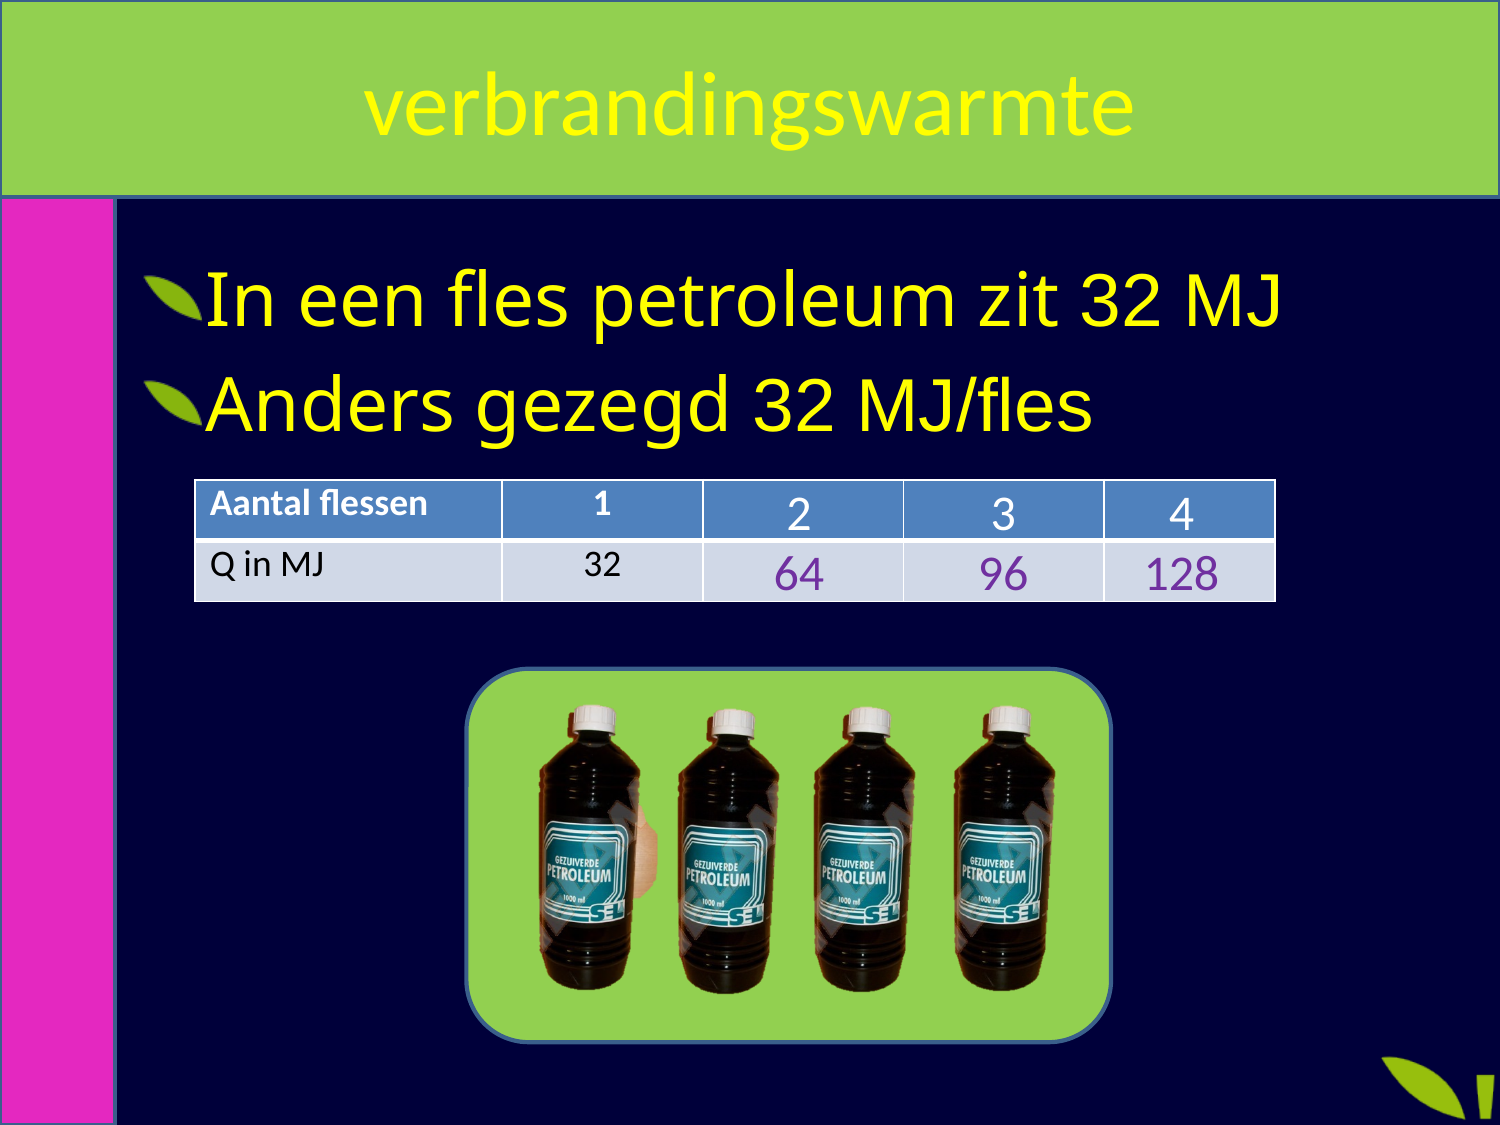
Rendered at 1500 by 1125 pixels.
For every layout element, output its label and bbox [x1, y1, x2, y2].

picture [465, 663, 1153, 1031]
text_box [0, 0, 1500, 1125]
